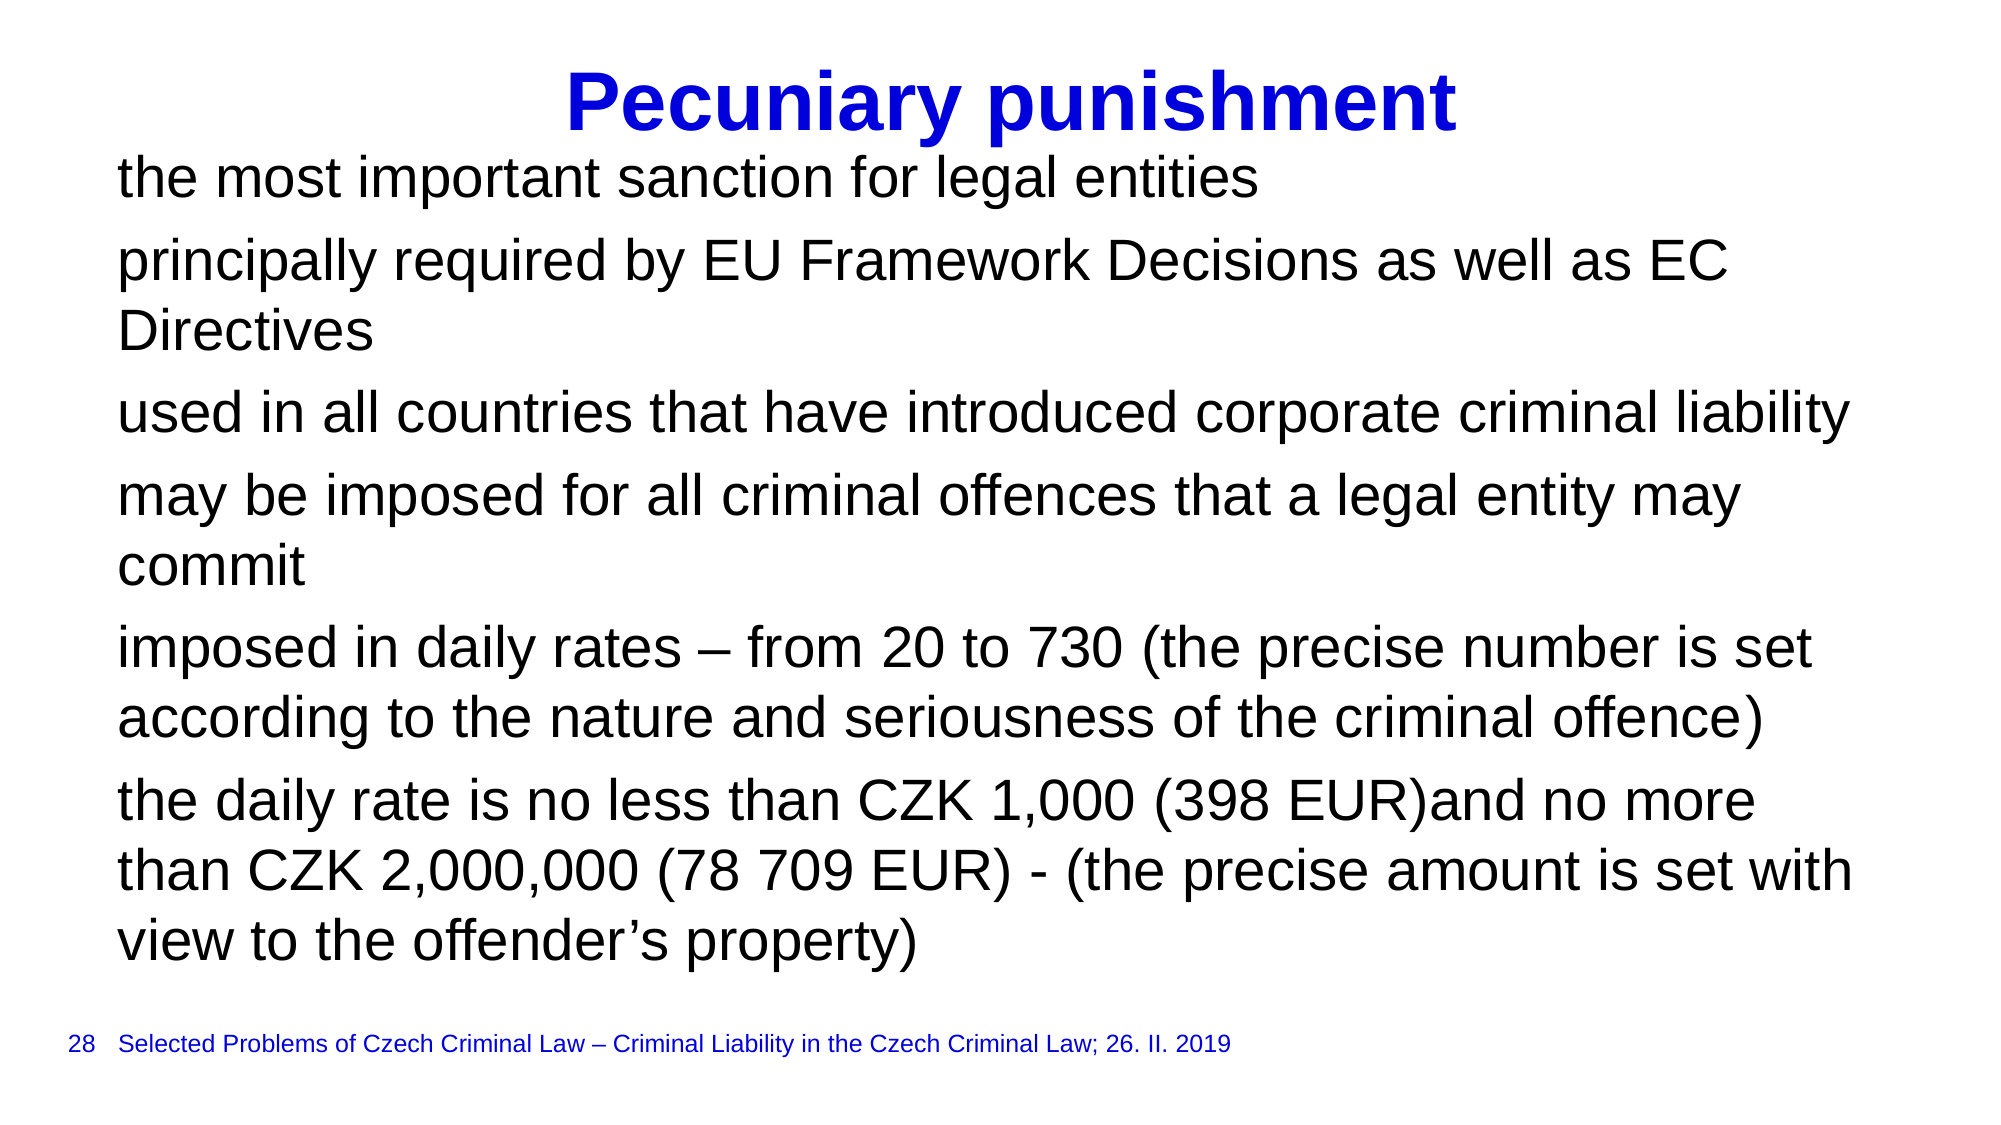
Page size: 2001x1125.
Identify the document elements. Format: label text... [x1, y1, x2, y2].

list the most important sanction for legal entities principally required by EU Framework Decisions as well as EC Directives used in all countries that have introduced corporate criminal liability may be imposed for all criminal offences that a legal entity may commit imposed in daily rates – from 20 to 730 (the precise number is set according to the nature and seriousness of the criminal offence) the daily rate is no less than CZK 1,000 (398 EUR)and no more than CZK 2,000,000 (78 709 EUR) - (the precise amount is set with view to the offender’s property) [117, 139, 1882, 894]
slide_number 28 [67, 1021, 110, 1063]
title Pecuniary punishment [117, 64, 1882, 139]
footer Selected Problems of Czech Criminal Law – Criminal Liability in the Czech Criminal Law; 26. II. 2019 [118, 1021, 1418, 1063]
